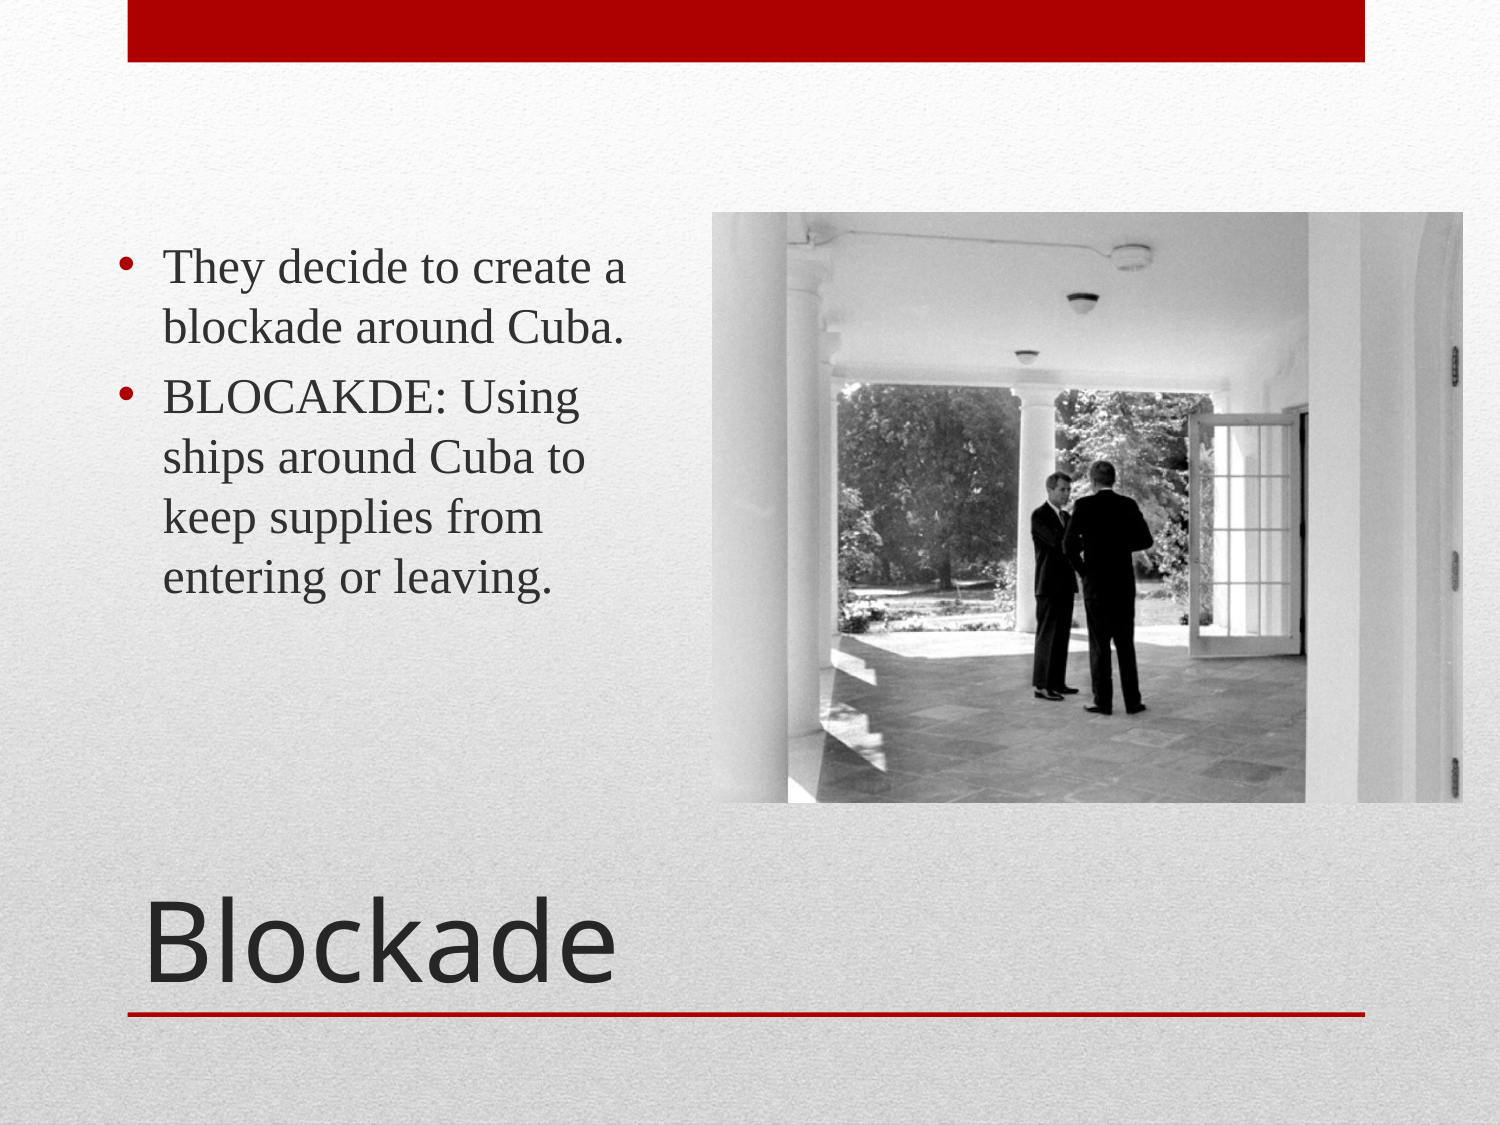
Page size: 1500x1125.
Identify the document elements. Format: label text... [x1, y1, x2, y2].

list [711, 211, 1464, 804]
list They decide to create a blockade around Cuba. BLOCAKDE: Using ships around Cuba to keep supplies from entering or leaving. [50, 149, 650, 768]
title Blockade [125, 750, 1238, 1013]
